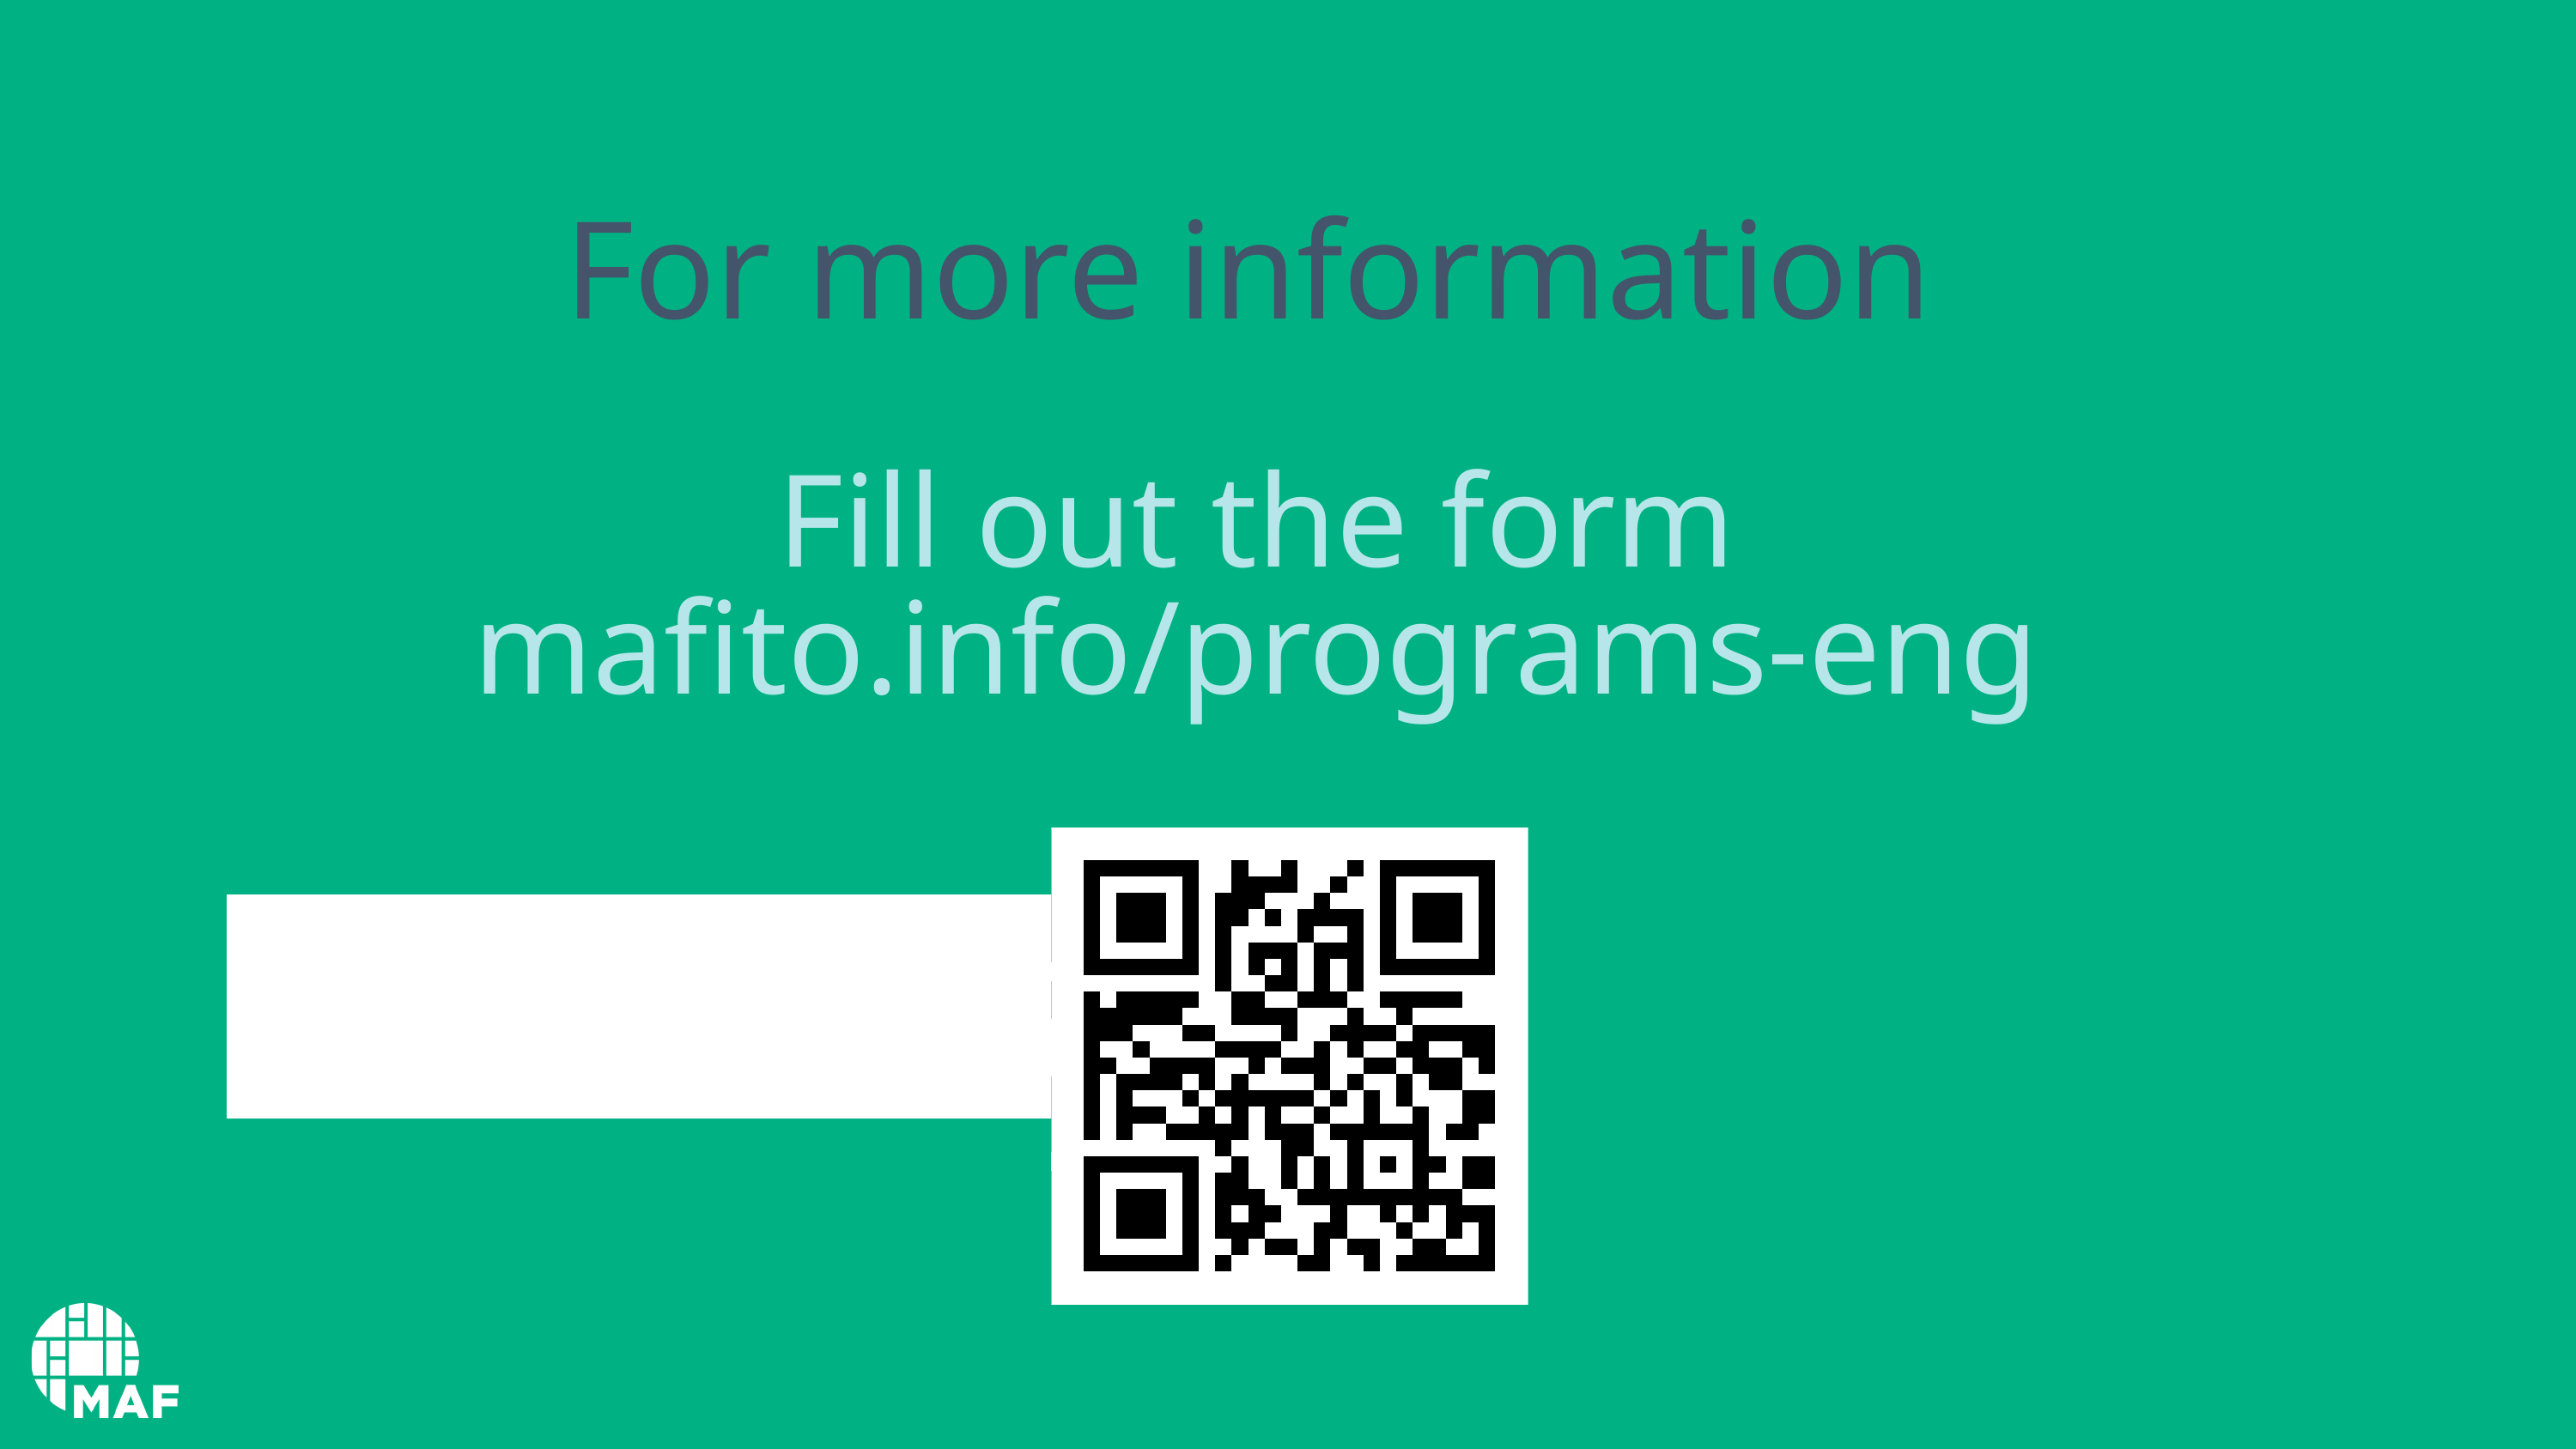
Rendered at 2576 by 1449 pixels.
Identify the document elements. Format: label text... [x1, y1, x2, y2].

text_box [1051, 828, 1528, 1305]
text_box [31, 1303, 179, 1418]
picture [226, 894, 1052, 1119]
text_box Fill out the form mafito.info/programs-eng [416, 464, 2096, 720]
text_box For more information [564, 210, 1949, 347]
